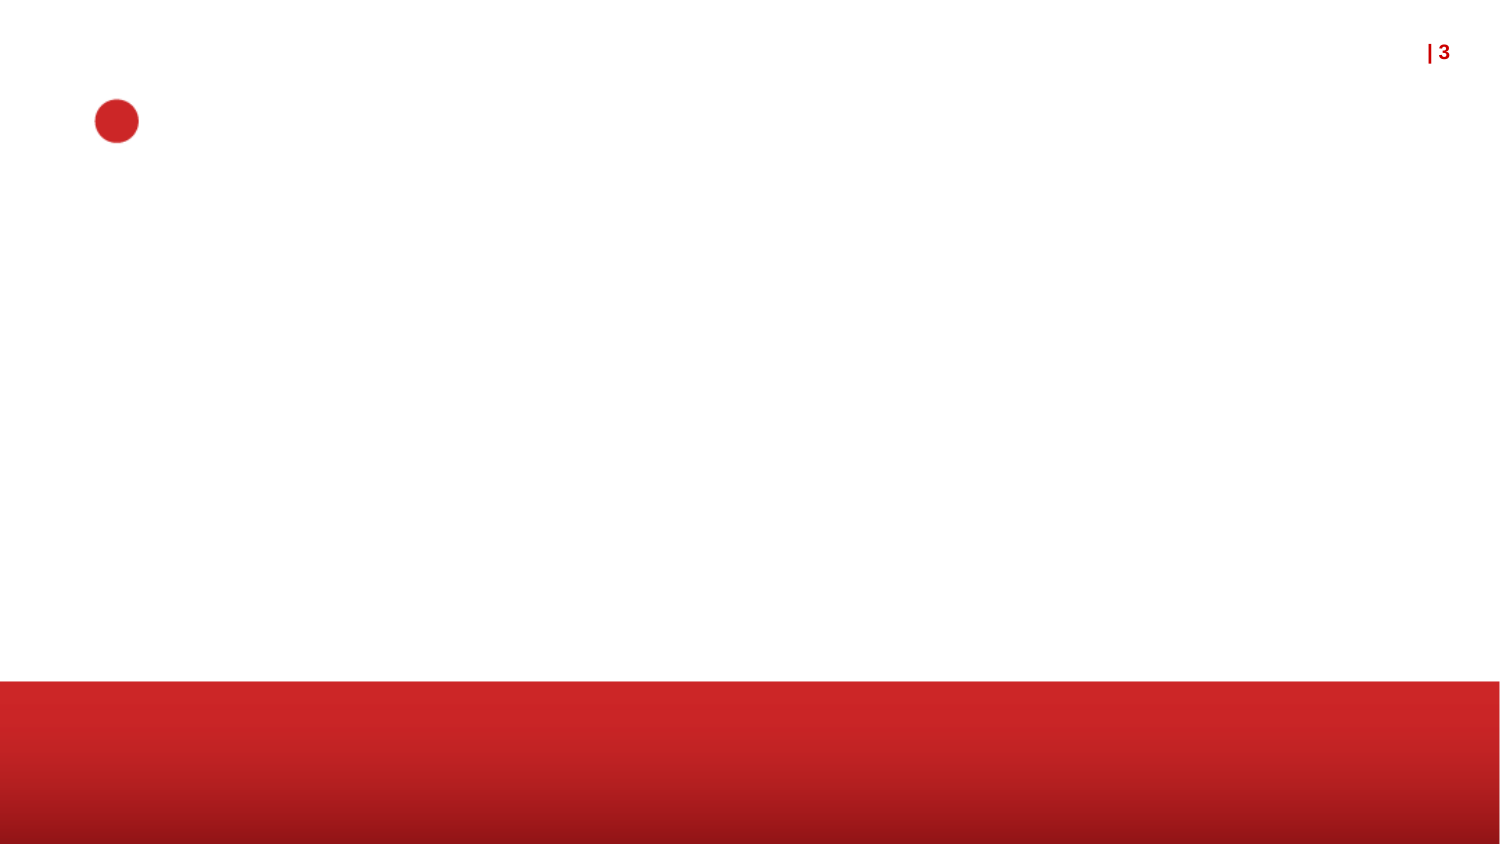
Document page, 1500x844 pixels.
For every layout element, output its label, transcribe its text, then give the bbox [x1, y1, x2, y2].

slide_number | 3 [1355, 32, 1465, 70]
picture [0, 0, 1500, 844]
